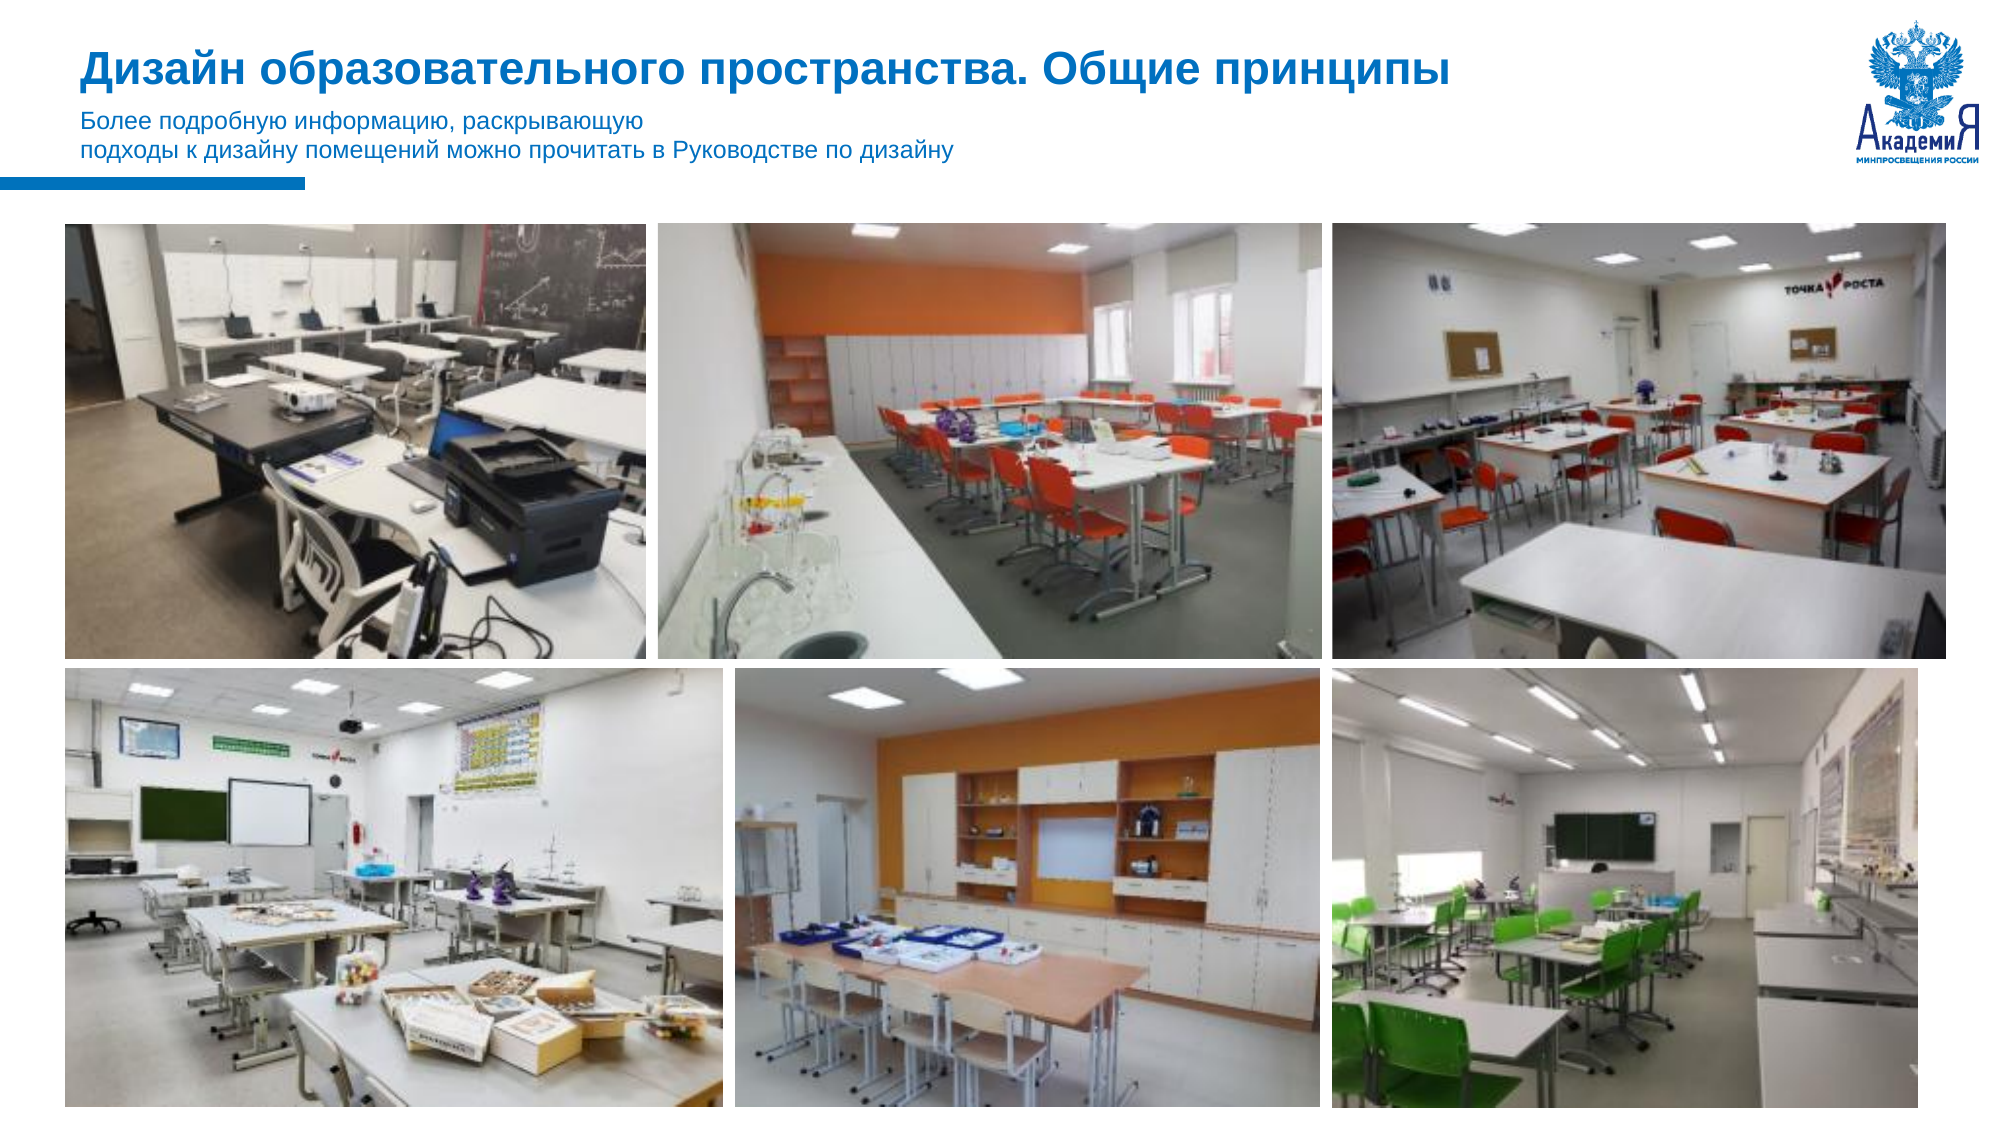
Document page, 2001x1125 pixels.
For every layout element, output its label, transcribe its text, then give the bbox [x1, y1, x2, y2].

picture [657, 223, 1322, 659]
text_box Дизайн образовательного пространства. Общие принципы [65, 30, 1898, 102]
picture [65, 224, 646, 659]
picture [735, 668, 1320, 1107]
picture [1332, 668, 1918, 1108]
picture [1856, 20, 1979, 164]
picture [64, 668, 723, 1107]
picture [1332, 223, 1946, 659]
text_box Более подробную информацию, раскрывающую подходы к дизайну помещений можно прочитать в Руководстве по дизайну [65, 102, 1030, 172]
